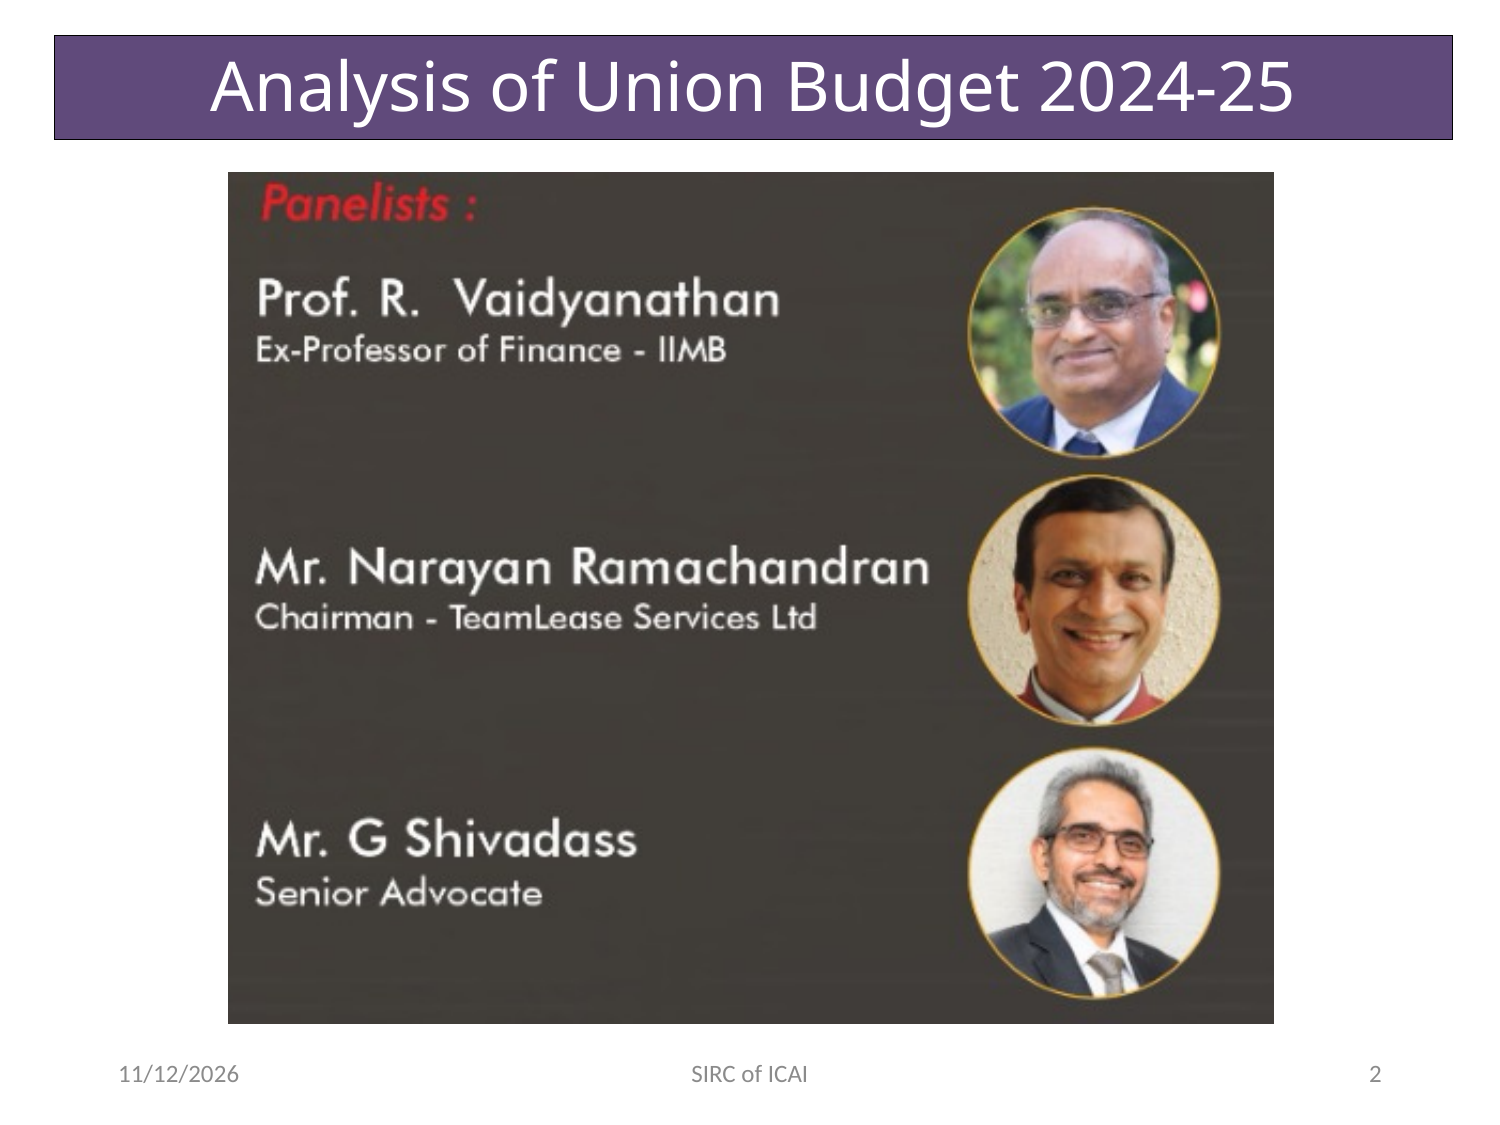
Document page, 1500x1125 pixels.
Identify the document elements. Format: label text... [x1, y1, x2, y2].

picture [228, 172, 1274, 1025]
text_box Analysis of Union Budget 2024-25 [54, 35, 1453, 140]
footer SIRC of ICAI [496, 1042, 1004, 1103]
slide_number 2 [1059, 1042, 1397, 1103]
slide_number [103, 1042, 441, 1103]
